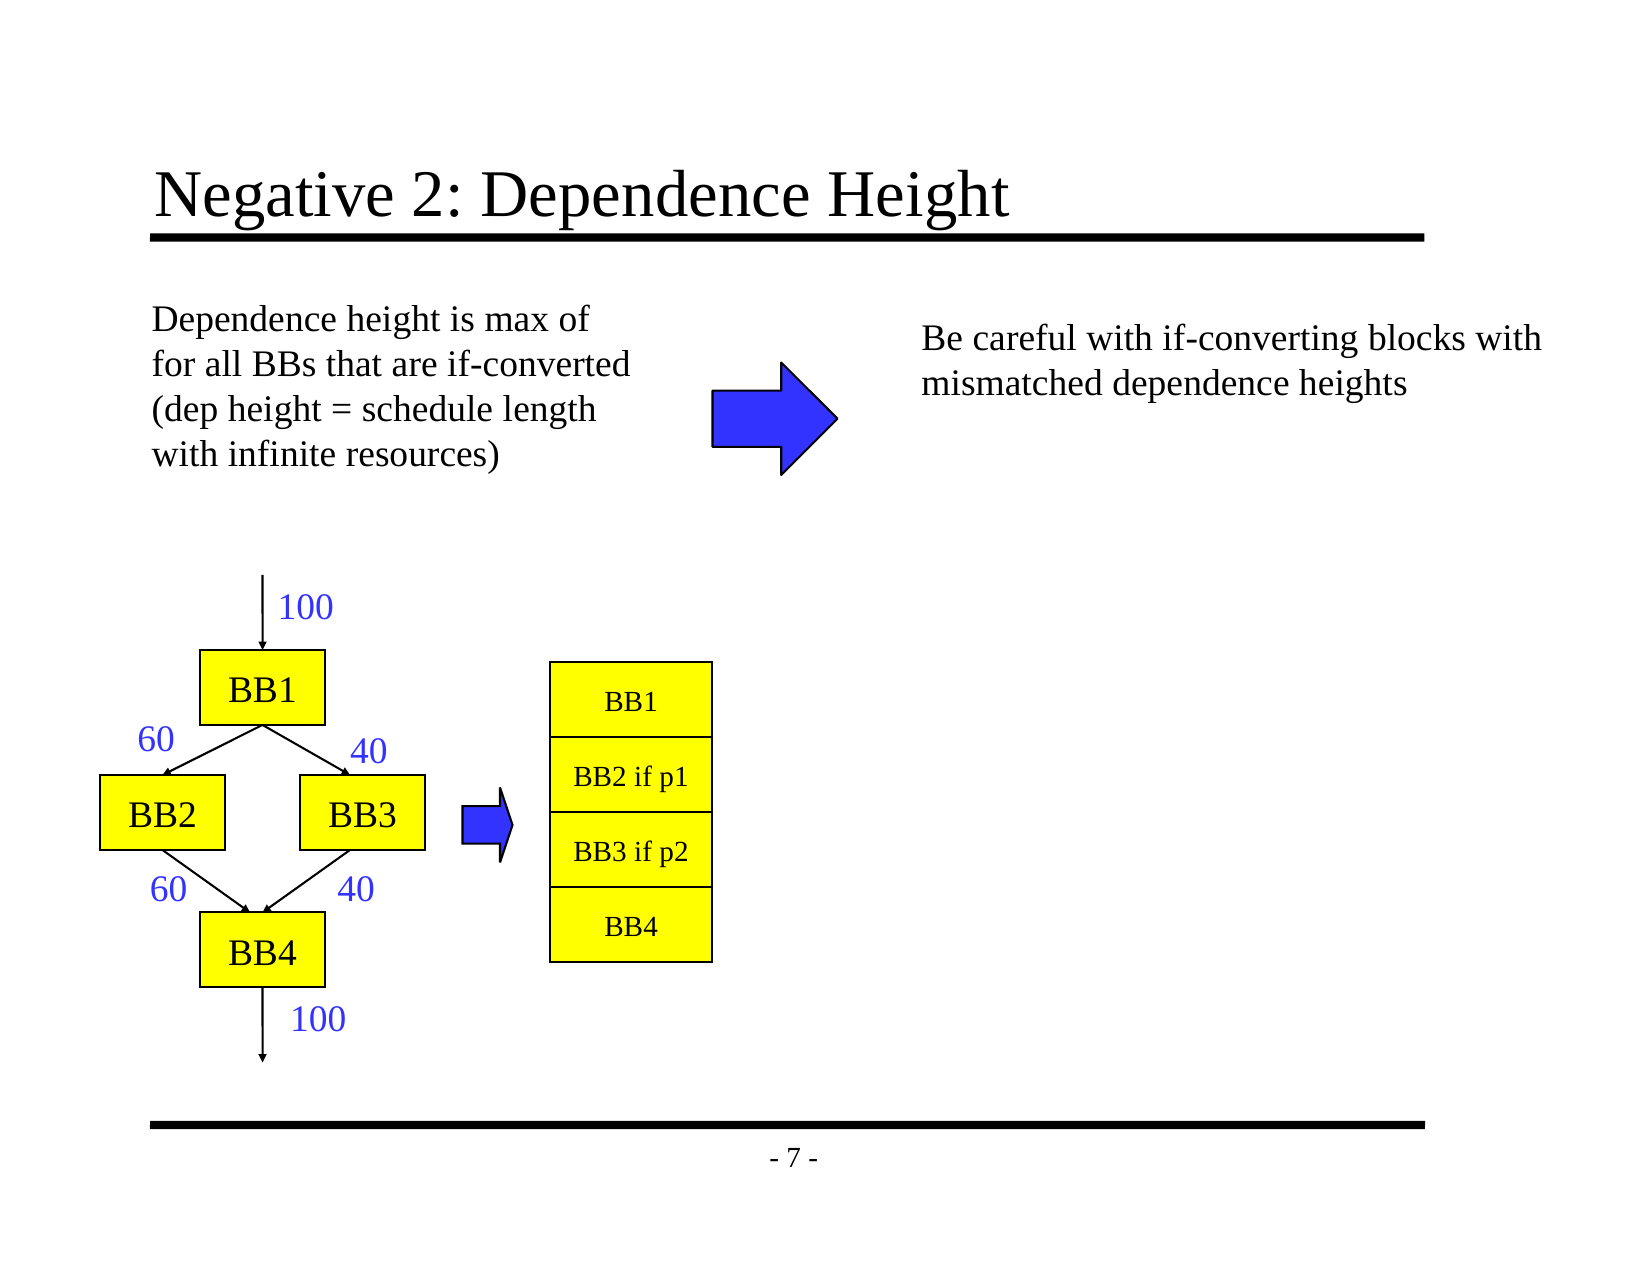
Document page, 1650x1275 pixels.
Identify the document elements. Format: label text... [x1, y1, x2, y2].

text_box BB4 [200, 912, 325, 988]
title Negative 2: Dependence Height [137, 137, 1413, 239]
text_box 100 [262, 574, 349, 635]
text_box [162, 766, 181, 775]
text_box [712, 362, 838, 475]
text_box [258, 635, 267, 650]
text_box [462, 787, 513, 863]
text_box 40 [322, 856, 390, 916]
text_box BB4 [549, 887, 713, 963]
text_box Dependence height is max of for all BBs that are if-converted (dep height = schedule length with infinite resources) [136, 286, 647, 482]
text_box BB1 [549, 662, 713, 737]
text_box BB2 if p1 [549, 737, 713, 812]
text_box BB3 if p2 [549, 812, 713, 887]
text_box BB3 [300, 774, 425, 850]
text_box [203, 878, 250, 913]
text_box [262, 869, 322, 913]
text_box BB2 [99, 774, 225, 850]
text_box 60 [122, 706, 190, 766]
text_box BB1 [200, 649, 325, 725]
text_box [258, 987, 267, 1063]
text_box 40 [335, 718, 403, 779]
text_box 100 [275, 986, 362, 1047]
text_box 60 [135, 856, 203, 916]
text_box Be careful with if-converting blocks with mismatched dependence heights [906, 305, 1558, 410]
